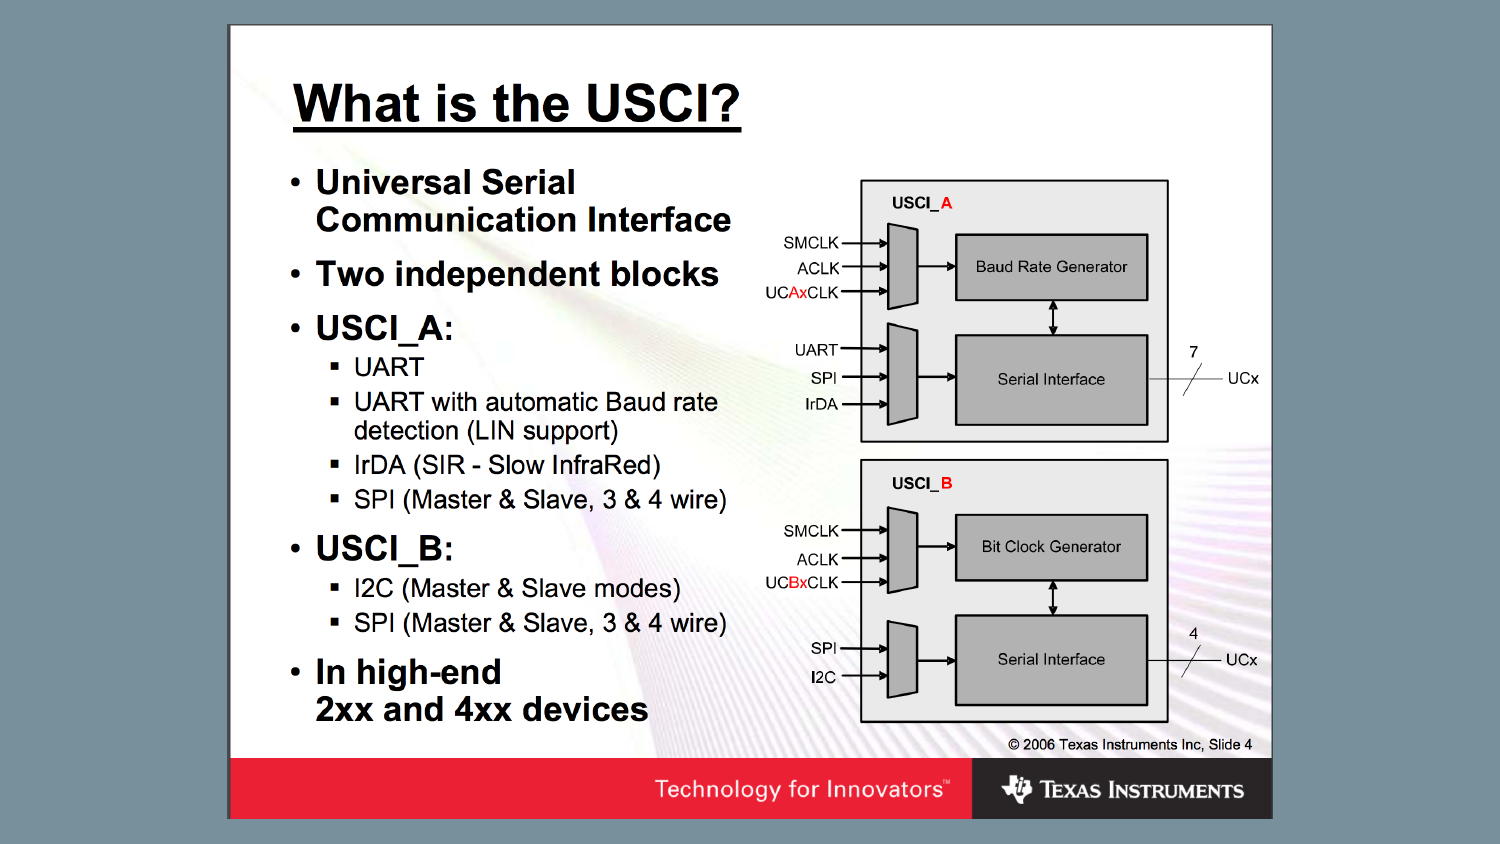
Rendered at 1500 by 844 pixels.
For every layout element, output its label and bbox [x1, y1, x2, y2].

picture [226, 24, 1274, 819]
